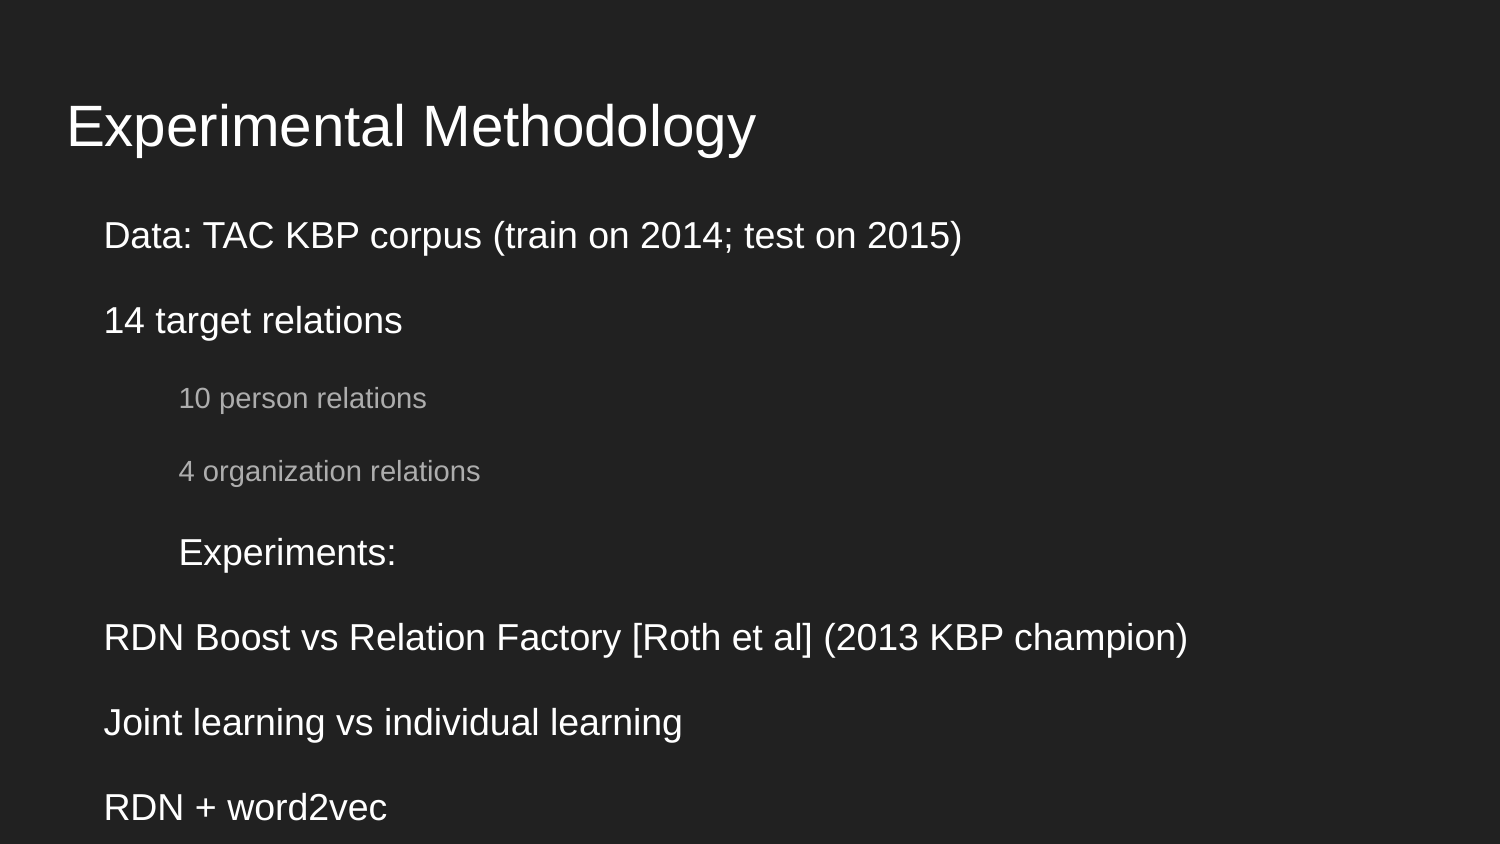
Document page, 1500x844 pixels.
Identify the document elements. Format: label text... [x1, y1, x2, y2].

title Experimental Methodology [51, 72, 1449, 167]
list Data: TAC KBP corpus (train on 2014; test on 2015) 14 target relations 10 person relations 4 organization relations Experiments: RDN Boost vs Relation Factory [Roth et al] (2013 KBP champion) Joint learning vs individual learning RDN + word2vec RDN + Advice RDN + Weak supervision [51, 189, 1449, 816]
